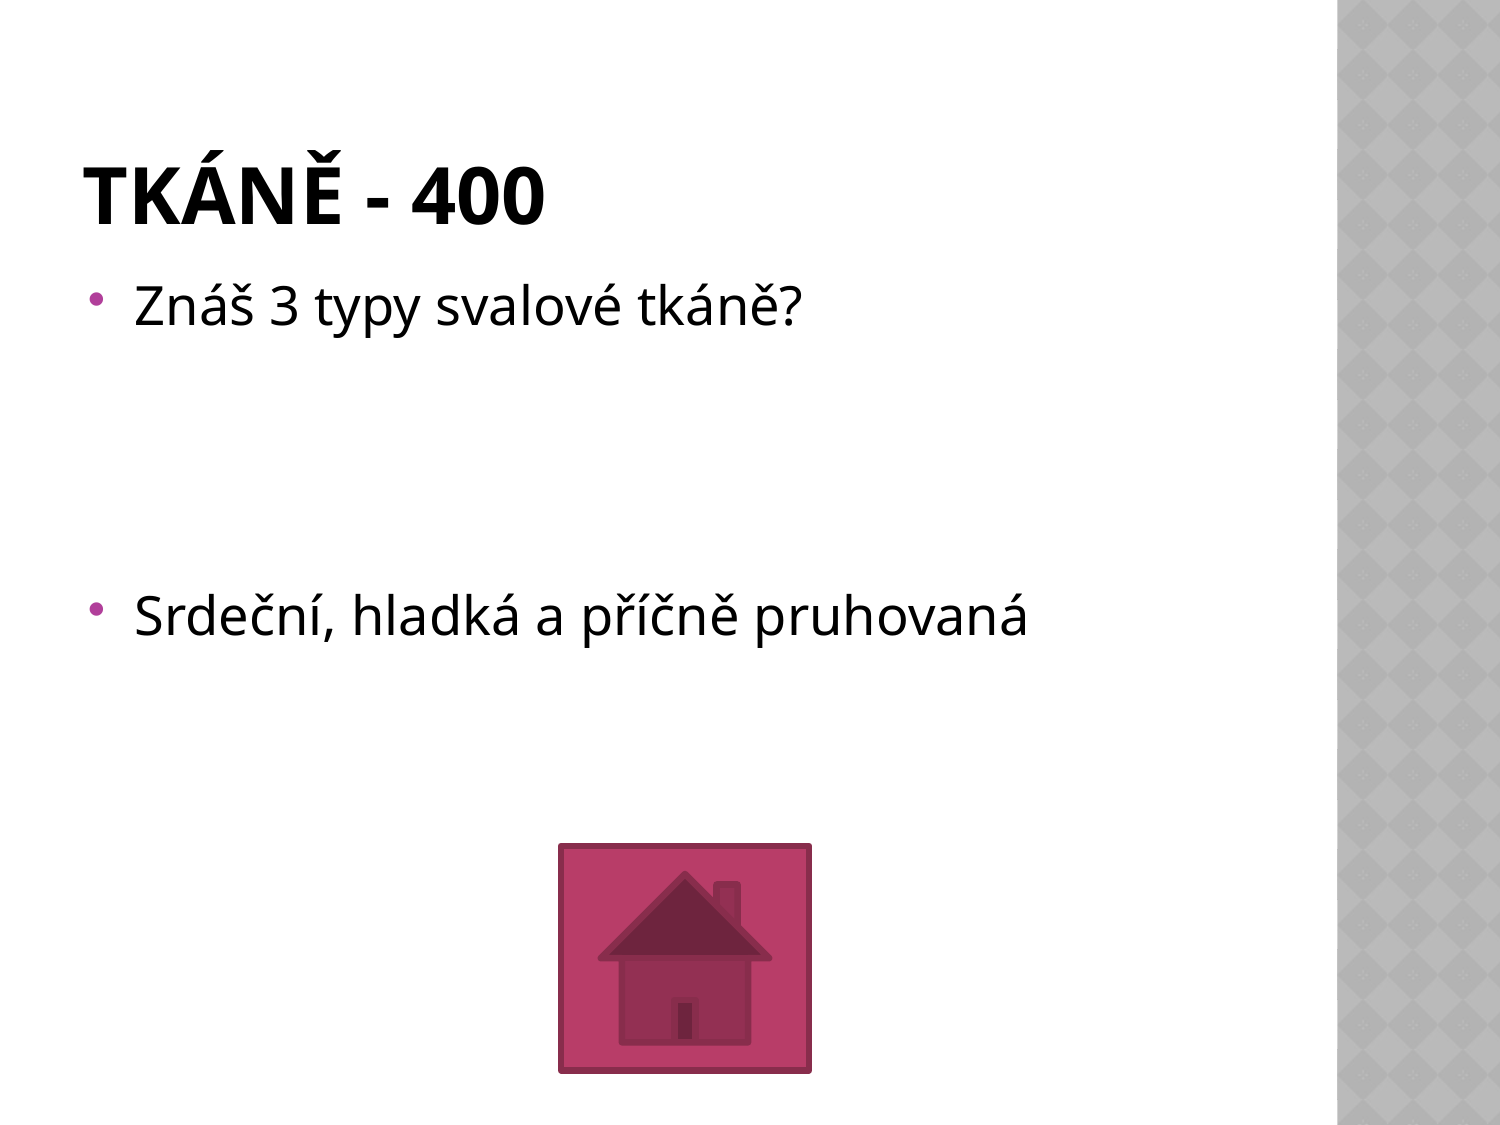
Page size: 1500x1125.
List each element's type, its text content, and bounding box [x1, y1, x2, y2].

list Znáš 3 typy svalové tkáně? Srdeční, hladká a příčně pruhovaná [75, 264, 1263, 1059]
title TKÁNĚ - 400 [75, 52, 1263, 240]
text_box [558, 843, 812, 1074]
